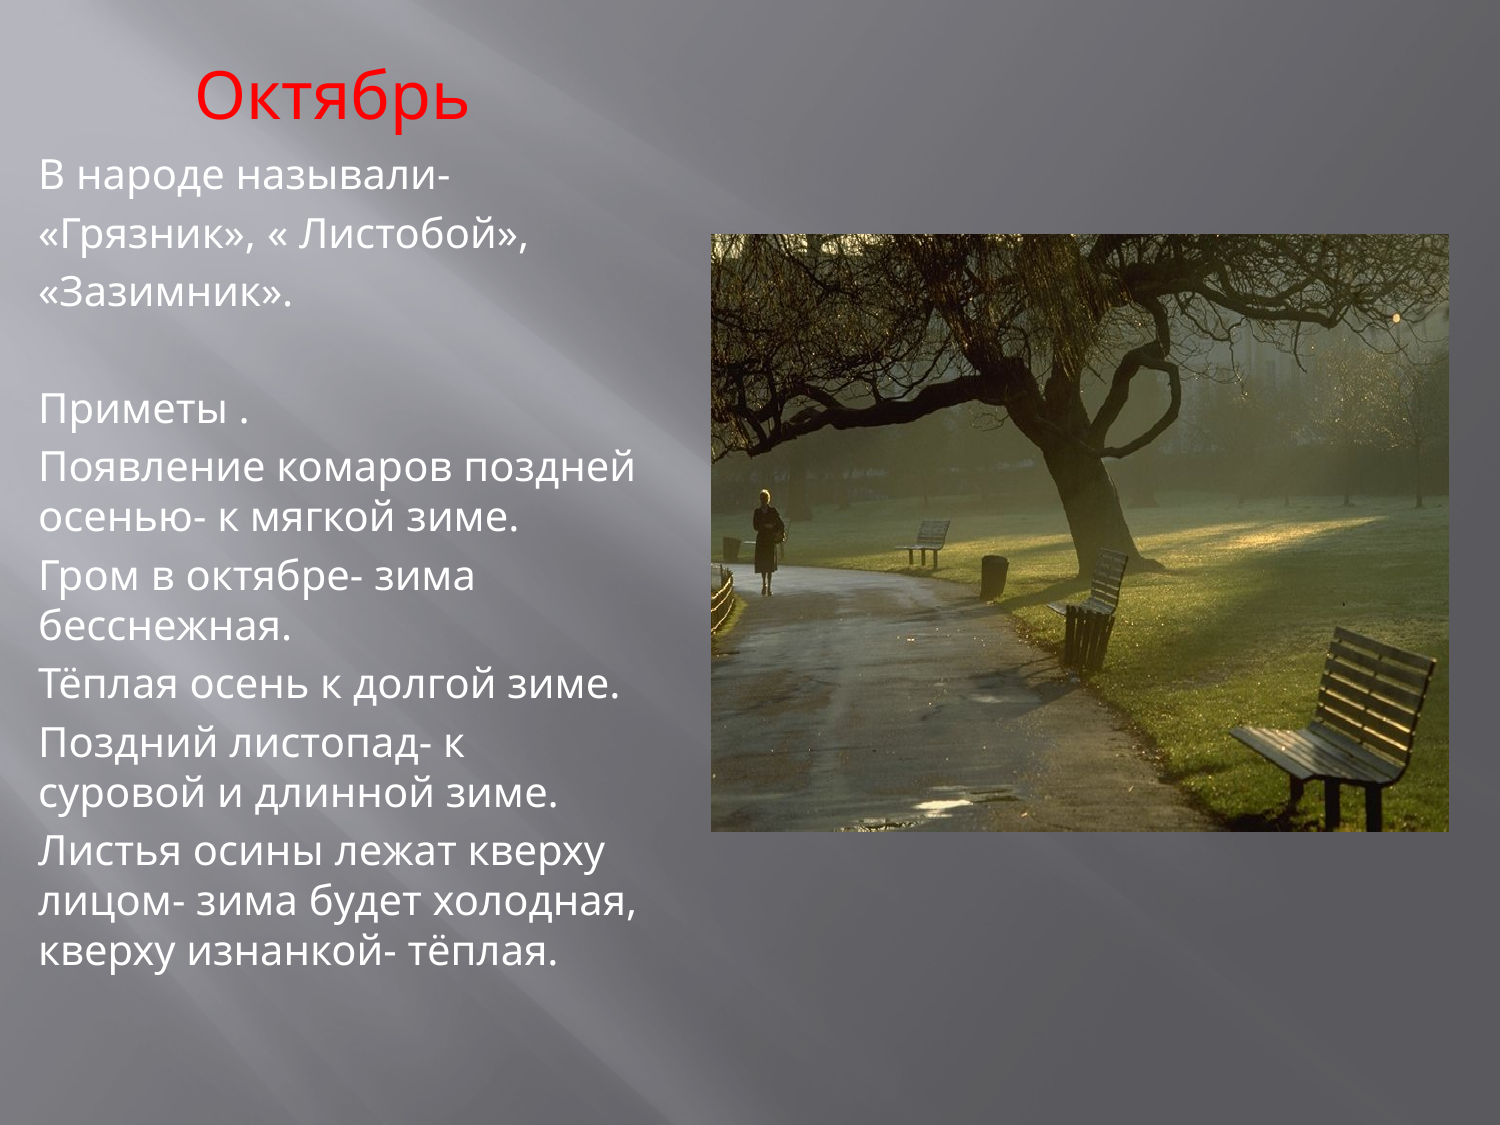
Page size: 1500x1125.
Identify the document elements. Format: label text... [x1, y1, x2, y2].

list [710, 234, 1449, 833]
list В народе называли- «Грязник», « Листобой», «Зазимник». Приметы . Появление комаров поздней осенью- к мягкой зиме. Гром в октябре- зима бесснежная. Тёплая осень к долгой зиме. Поздний листопад- к суровой и длинной зиме. Листья осины лежат кверху лицом- зима будет холодная, кверху изнанкой- тёплая. [23, 140, 657, 1005]
title Октябрь [75, 44, 569, 140]
